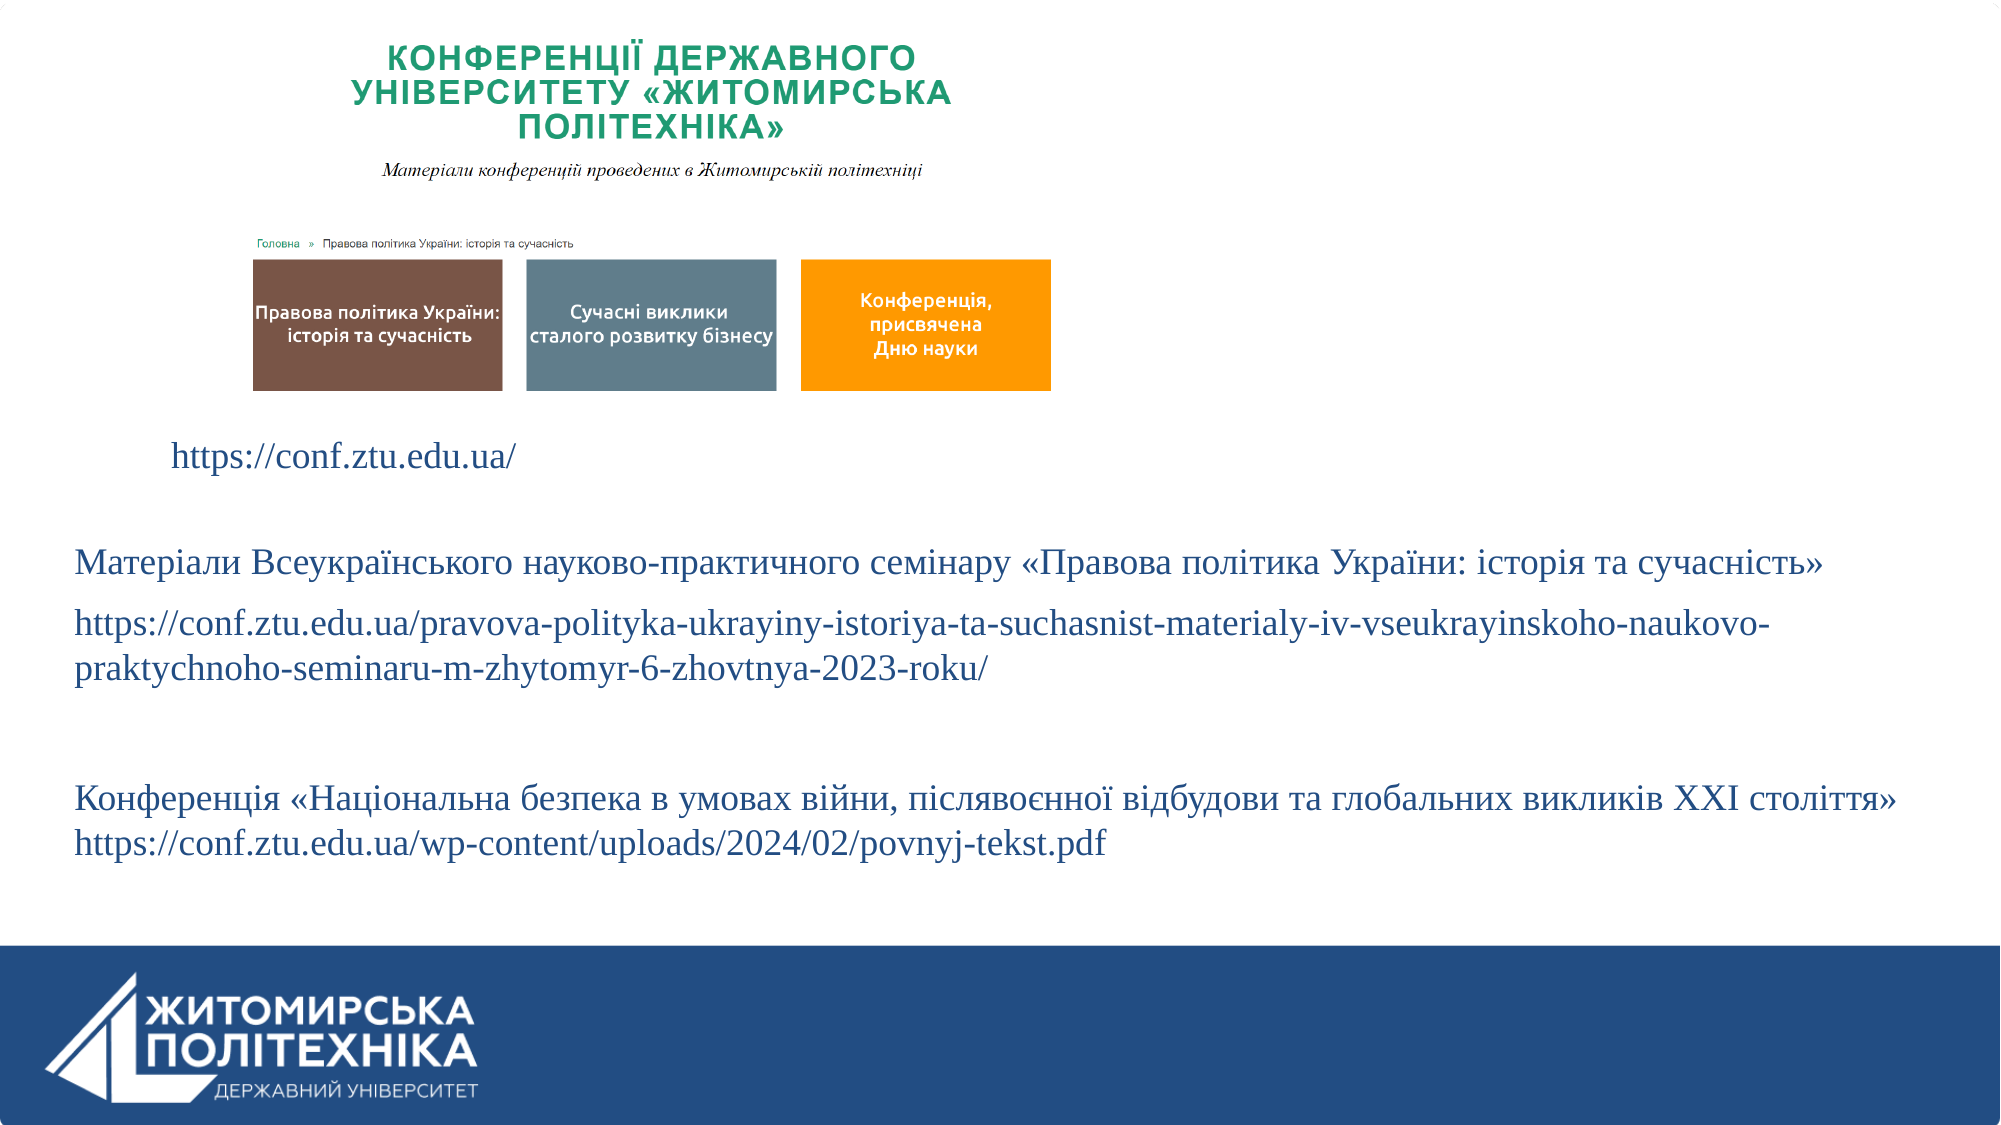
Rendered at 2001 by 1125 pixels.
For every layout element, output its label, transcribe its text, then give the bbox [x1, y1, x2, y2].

text_box https://conf.ztu.edu.ua/ [156, 423, 532, 484]
picture [0, 3, 2000, 1125]
text_box Конференція «Національна безпека в умовах війни, післявоєнної відбудови та глобальних викликів ХХІ століття» [59, 766, 1946, 826]
text_box https://conf.ztu.edu.ua/wp-content/uploads/2024/02/povnyj-tekst.pdf [59, 826, 1239, 871]
text_box Матеріали Всеукраїнського науково-практичного семінару «Правова політика України: історія та сучасність» [59, 529, 1910, 590]
text_box https://conf.ztu.edu.ua/pravova-polityka-ukrayiny-istoriya-ta-suchasnist-materialy-iv-vseukrayinskoho-naukovo-praktychnoho-seminaru-m-zhytomyr-6-zhovtnya-2023-roku/ [59, 590, 1967, 696]
